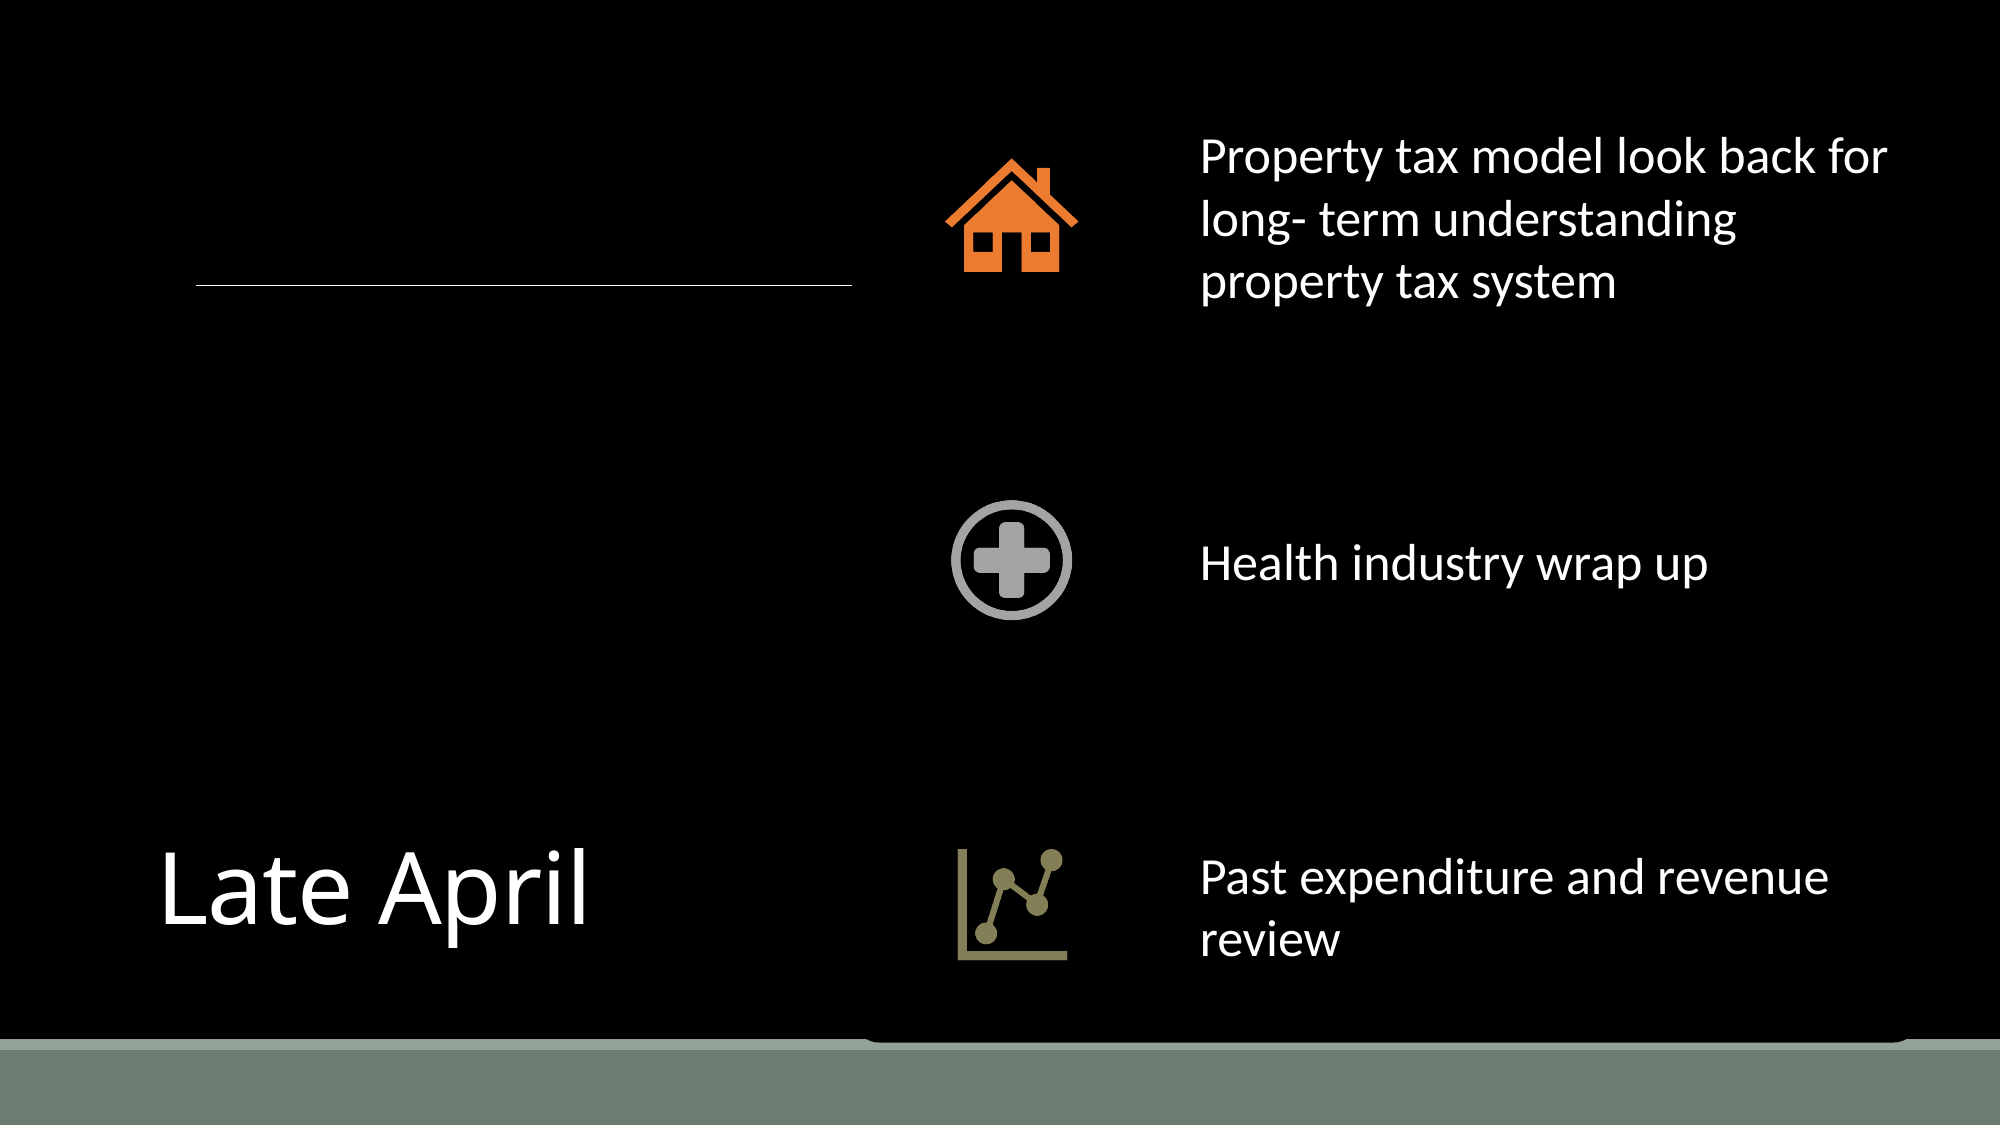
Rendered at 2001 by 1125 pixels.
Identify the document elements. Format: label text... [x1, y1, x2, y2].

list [851, 76, 1922, 1044]
title Late April [141, 166, 702, 953]
